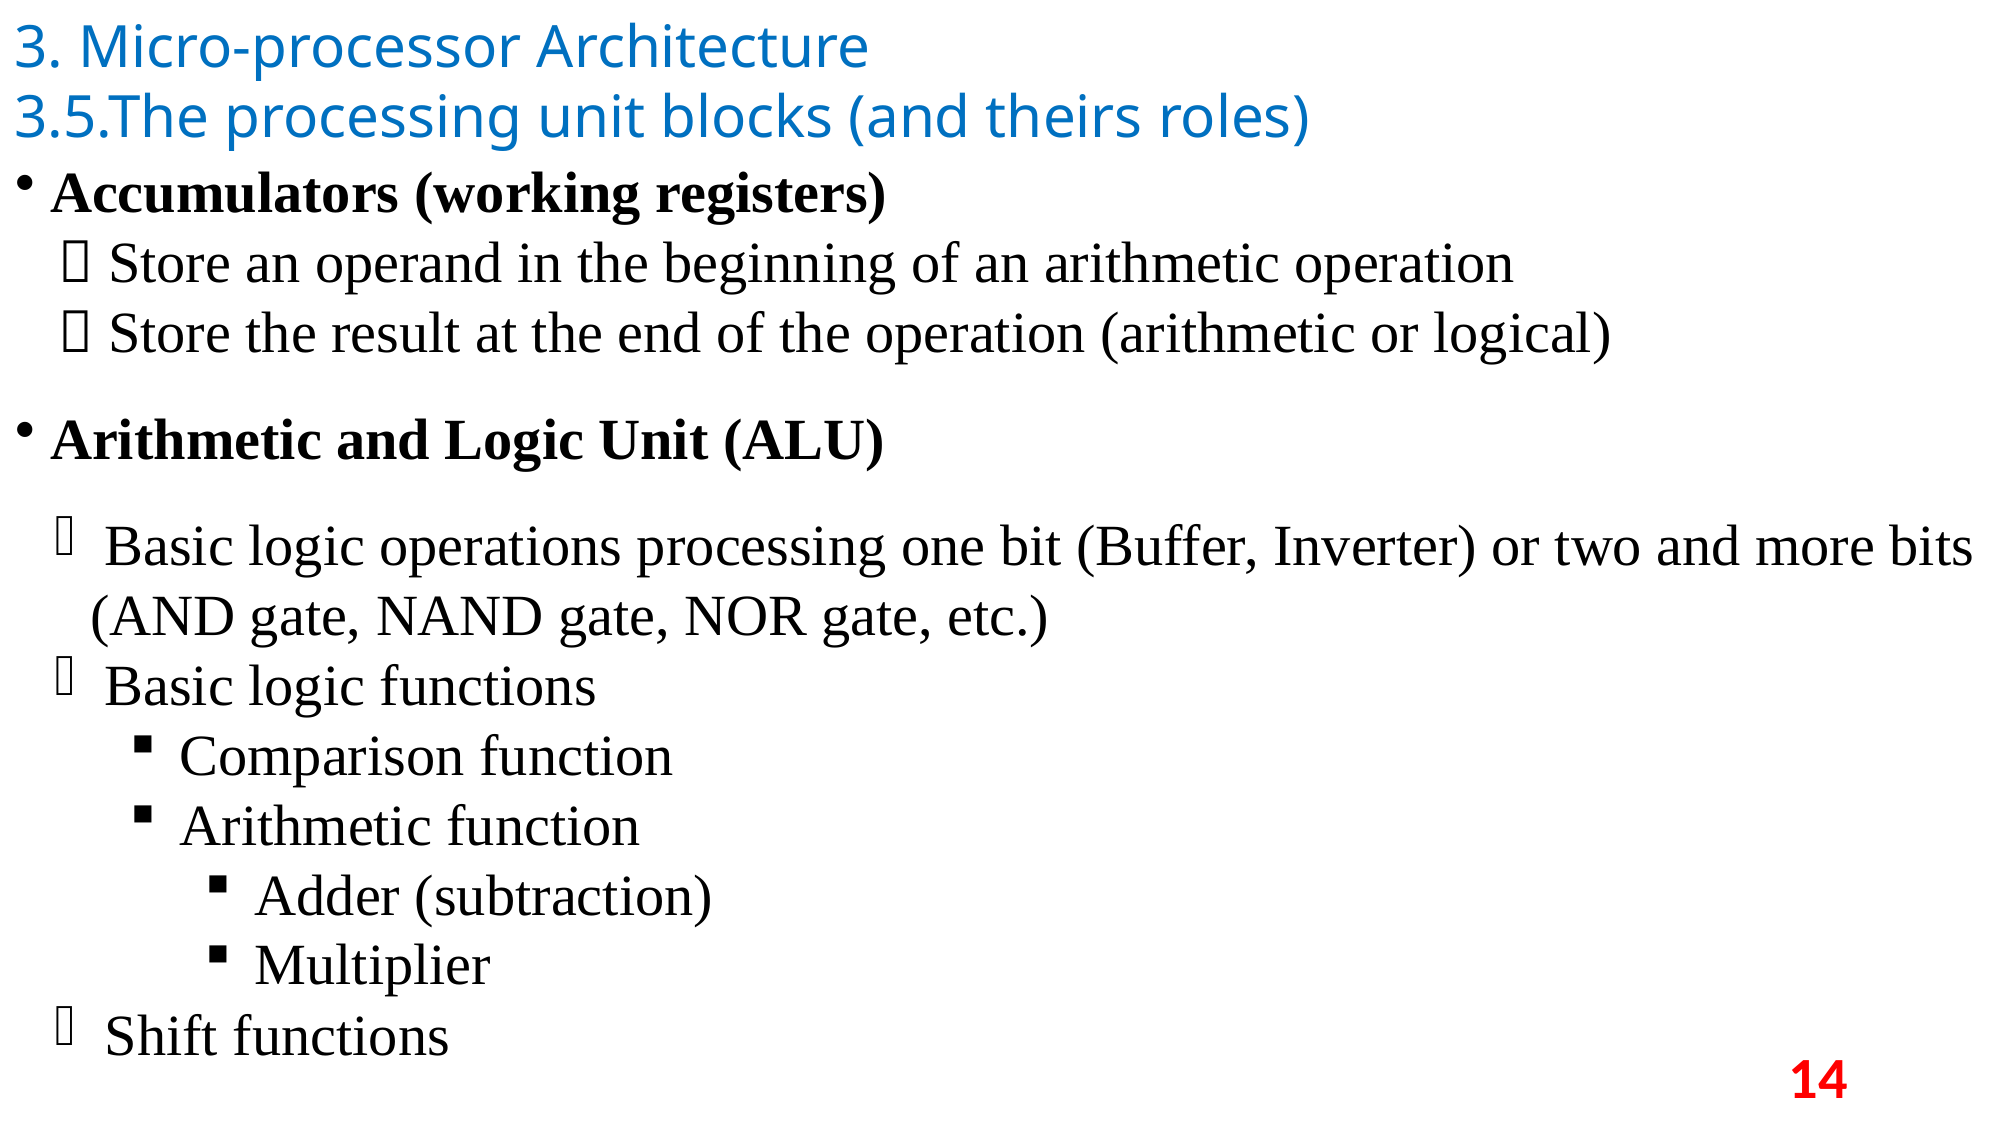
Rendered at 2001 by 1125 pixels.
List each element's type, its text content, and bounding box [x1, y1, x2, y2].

text_box Arithmetic and Logic Unit (ALU) [0, 394, 2000, 479]
text_box Accumulators (working registers)  Store an operand in the beginning of an arithmetic operation  Store the result at the end of the operation (arithmetic or logical) [0, 146, 2000, 372]
text_box Basic logic operations processing one bit (Buffer, Inverter) or two and more bits (AND gate, NAND gate, NOR gate, etc.) Basic logic functions Comparison function Arithmetic function Adder (subtraction) Multiplier Shift functions [0, 499, 2000, 1075]
slide_number 14 [1412, 1075, 1863, 1105]
text_box 3. Micro-processor Architecture 3.5.The processing unit blocks (and theirs roles) [0, 1, 2000, 146]
